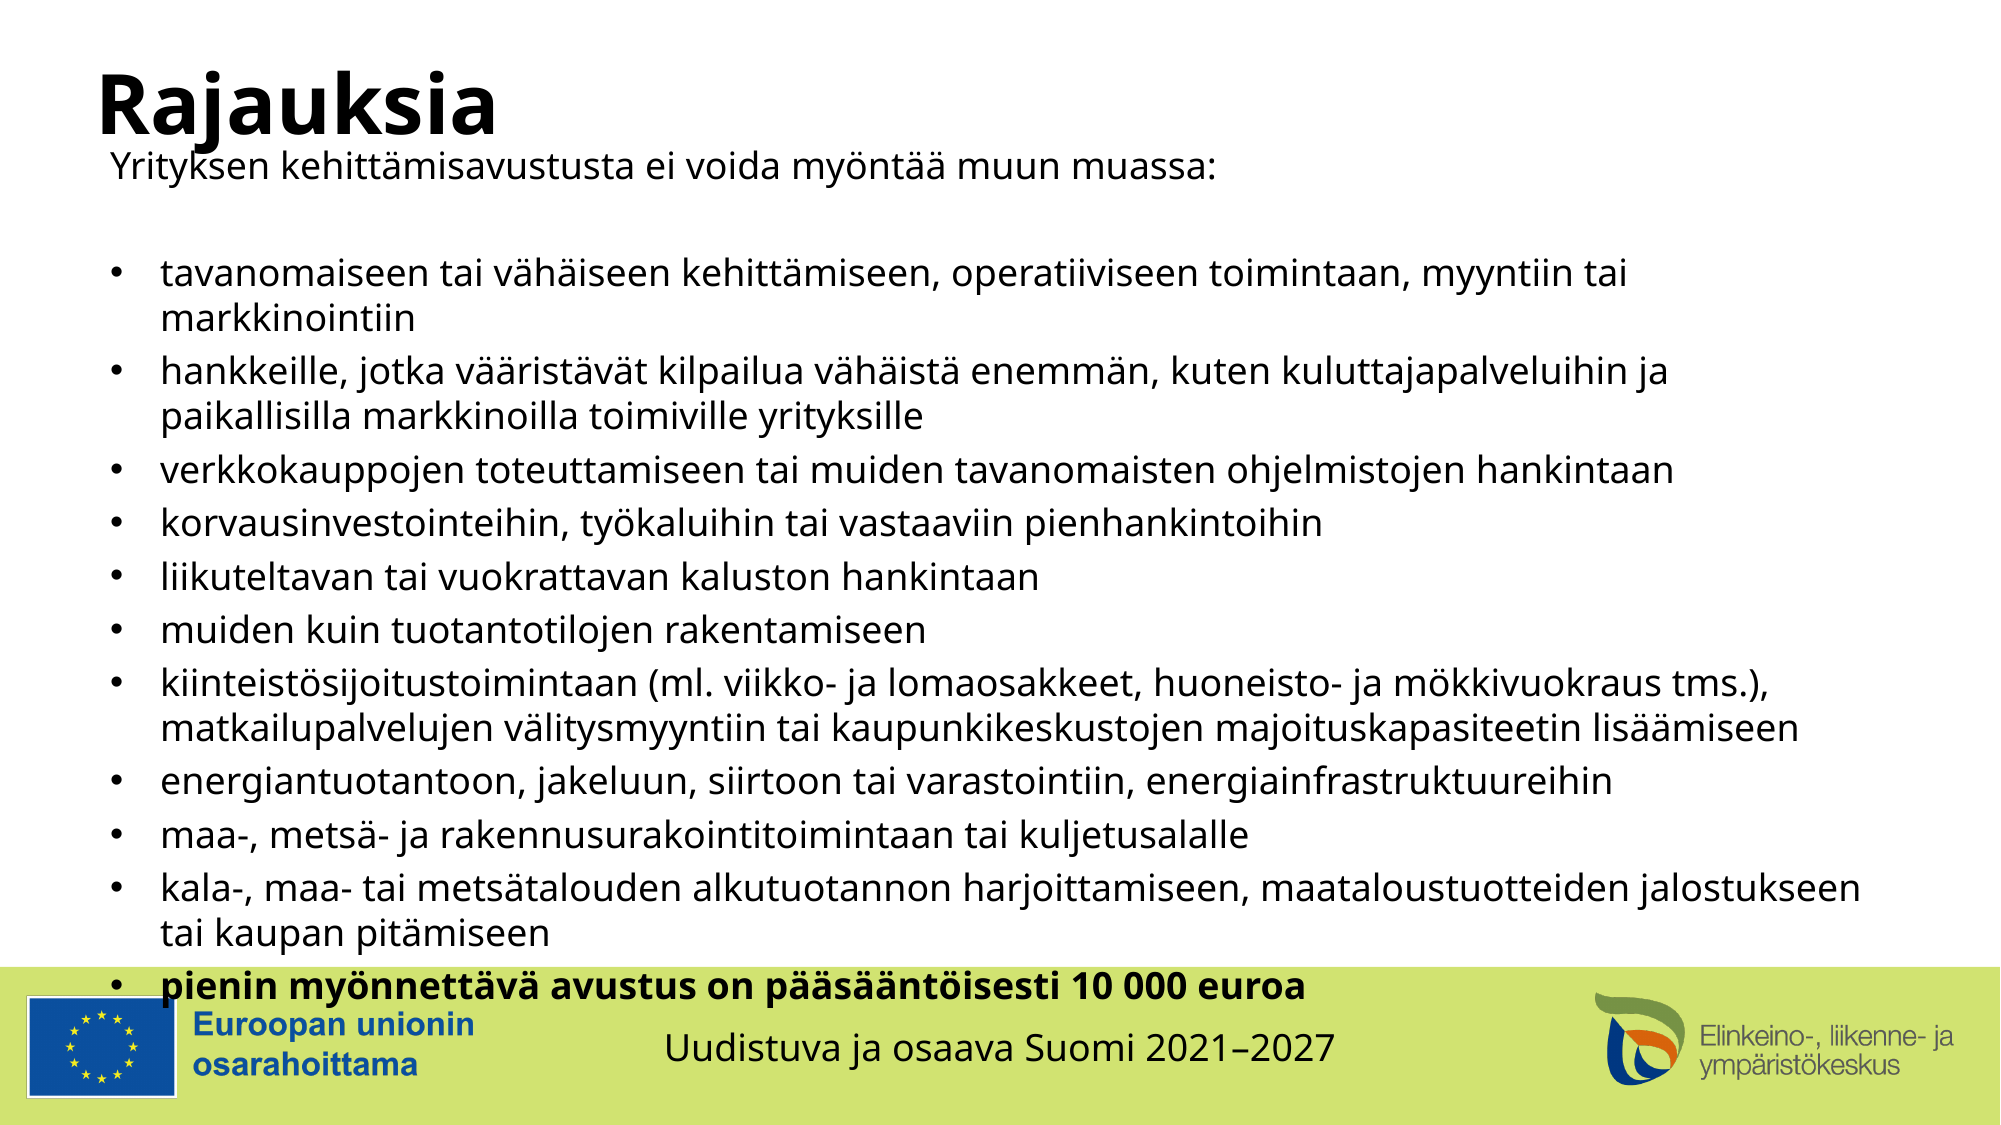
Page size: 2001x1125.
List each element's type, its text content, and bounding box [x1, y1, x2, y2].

picture [1569, 966, 1976, 1110]
text_box Rajauksia [95, 26, 1967, 152]
text_box Yrityksen kehittämisavustusta ei voida myöntää muun muassa: tavanomaiseen tai vähäiseen kehittämiseen, operatiiviseen toimintaan, myyntiin tai markkinointiin hankkeille, jotka vääristävät kilpailua vähäistä enemmän, kuten kuluttajapalveluihin ja paikallisilla markkinoilla toimiville yrityksille verkkokauppojen toteuttamiseen tai muiden tavanomaisten ohjelmistojen hankintaan korvausinvestointeihin, työkaluihin tai vastaaviin pienhankintoihin liikuteltavan tai vuokrattavan kaluston hankintaan muiden kuin tuotantotilojen rakentamiseen kiinteistösijoitustoimintaan (ml. viikko- ja lomaosakkeet, huoneisto- ja mökkivuokraus tms.), matkailupalvelujen välitysmyyntiin tai kaupunkikeskustojen majoituskapasiteetin lisäämiseen energiantuotantoon, jakeluun, siirtoon tai varastointiin, energiainfrastruktuureihin maa-, metsä- ja rakennusurakointitoimintaan tai kuljetusalalle kala-, maa- tai metsätalouden alkutuotannon harjoittamiseen, maataloustuotteiden jalostukseen tai kaupan pitämiseen pienin myönnettävä avustus on pääsääntöisesti 10 000 euroa [60, 142, 1871, 1061]
